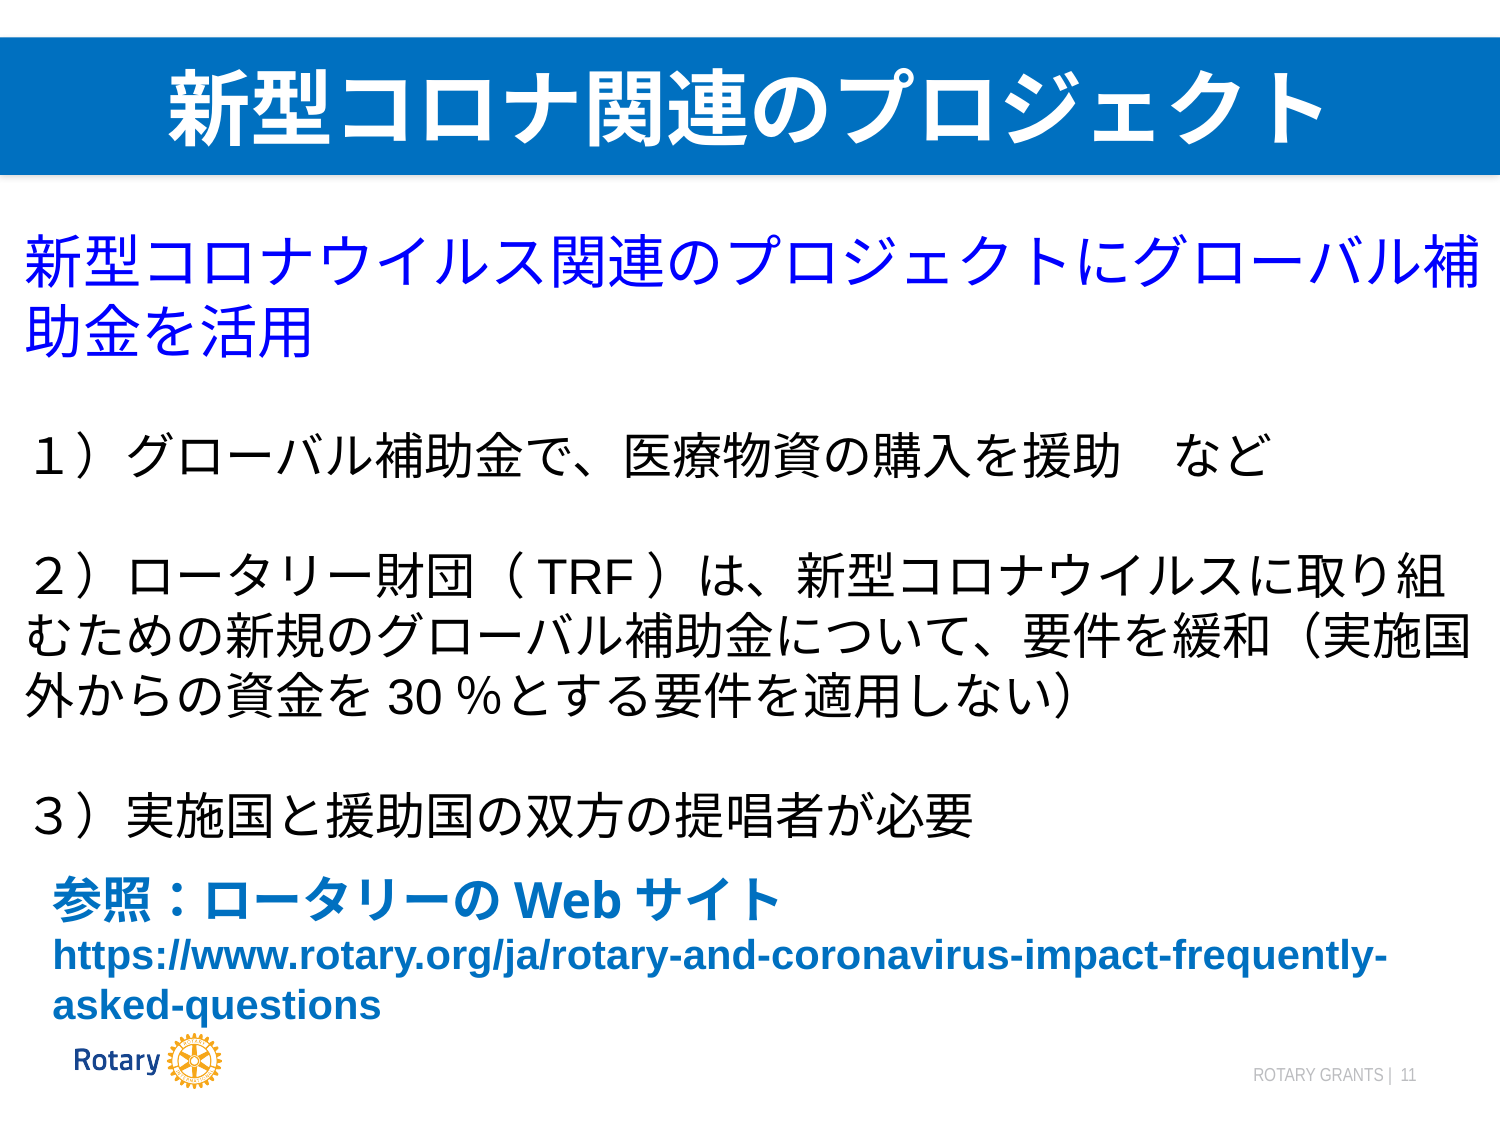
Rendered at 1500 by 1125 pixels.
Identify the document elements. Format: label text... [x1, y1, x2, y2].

picture [75, 1036, 222, 1089]
text_box 新型コロナウイルス関連のプロジェクトにグローバル補助金を活用 １）グローバル補助金で、医療物資の購入を援助 など ２）ロータリー財団（TRF）は、新型コロナウイルスに取り組むための新規のグローバル補助金について、要件を緩和（実施国外からの資金を30％とする要件を適用しない） ３）実施国と援助国の双方の提唱者が必要 [24, 224, 1488, 863]
text_box 新型コロナ関連のプロジェクト [0, 37, 1500, 175]
text_box 参照：ロータリーのWebサイト https://www.rotary.org/ja/rotary-and-coronavirus-impact-frequently-asked-questions [37, 860, 1450, 1036]
